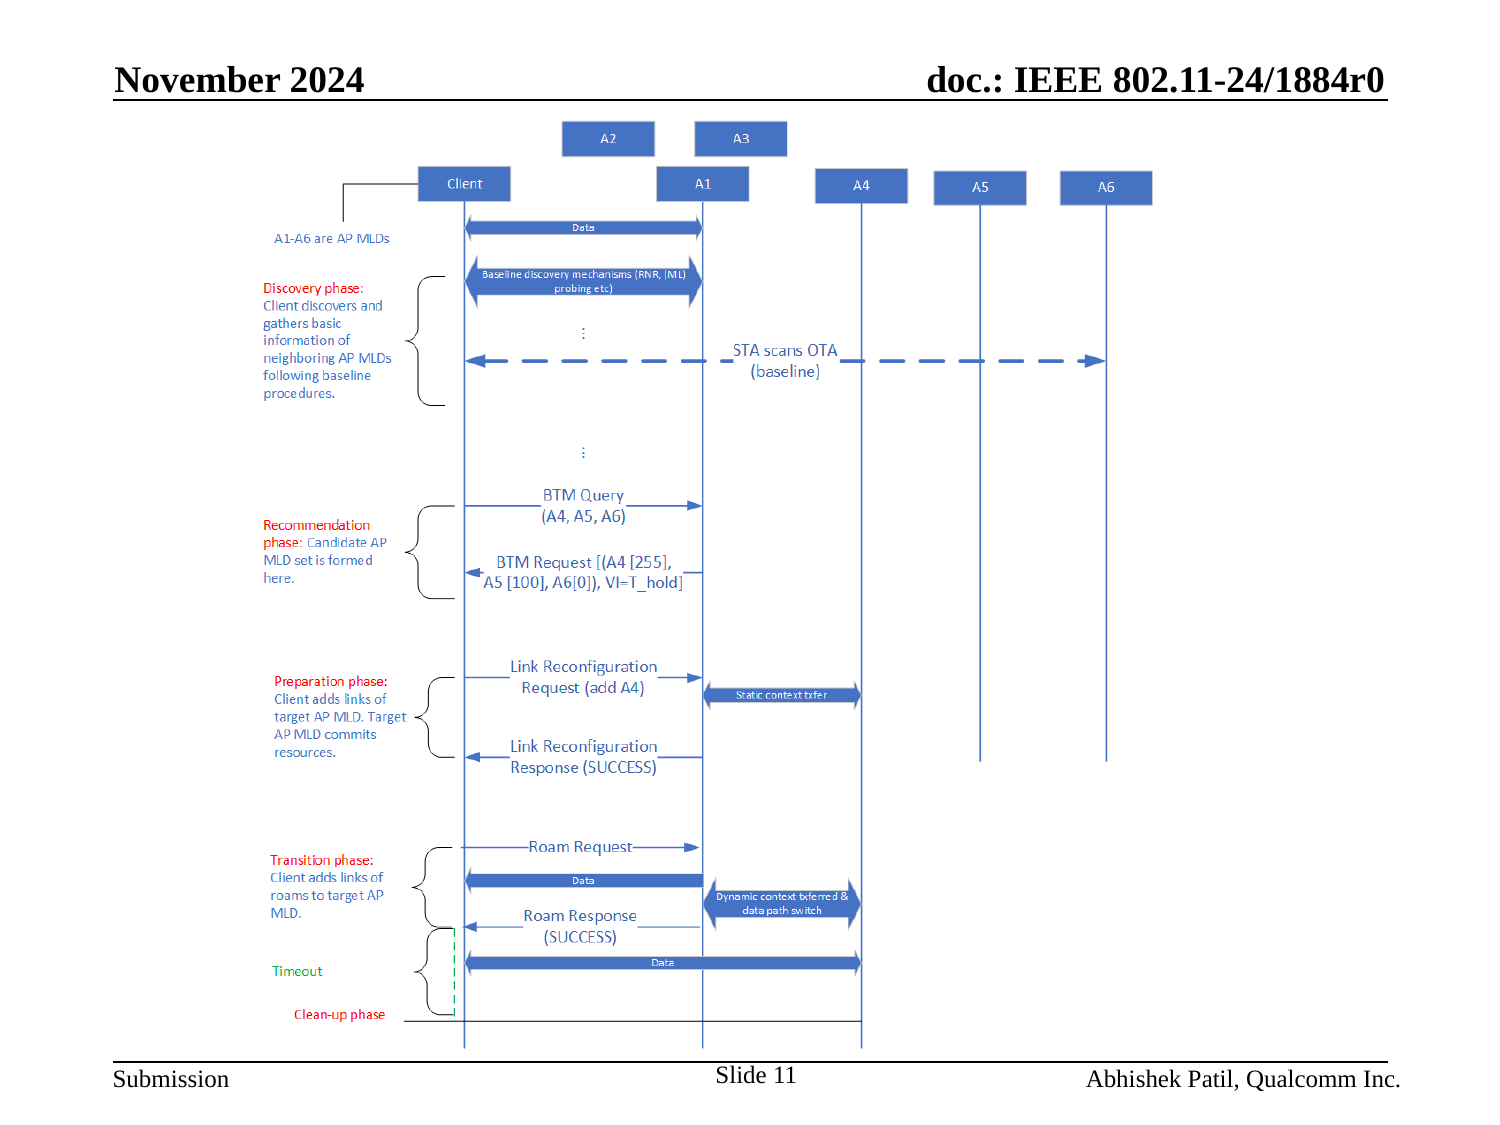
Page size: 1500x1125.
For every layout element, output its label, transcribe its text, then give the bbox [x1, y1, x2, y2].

footer Abhishek Patil, Qualcomm Inc. [1081, 1061, 1402, 1093]
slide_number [114, 54, 368, 101]
picture [255, 120, 1153, 1049]
slide_number Slide 11 [712, 1061, 800, 1093]
